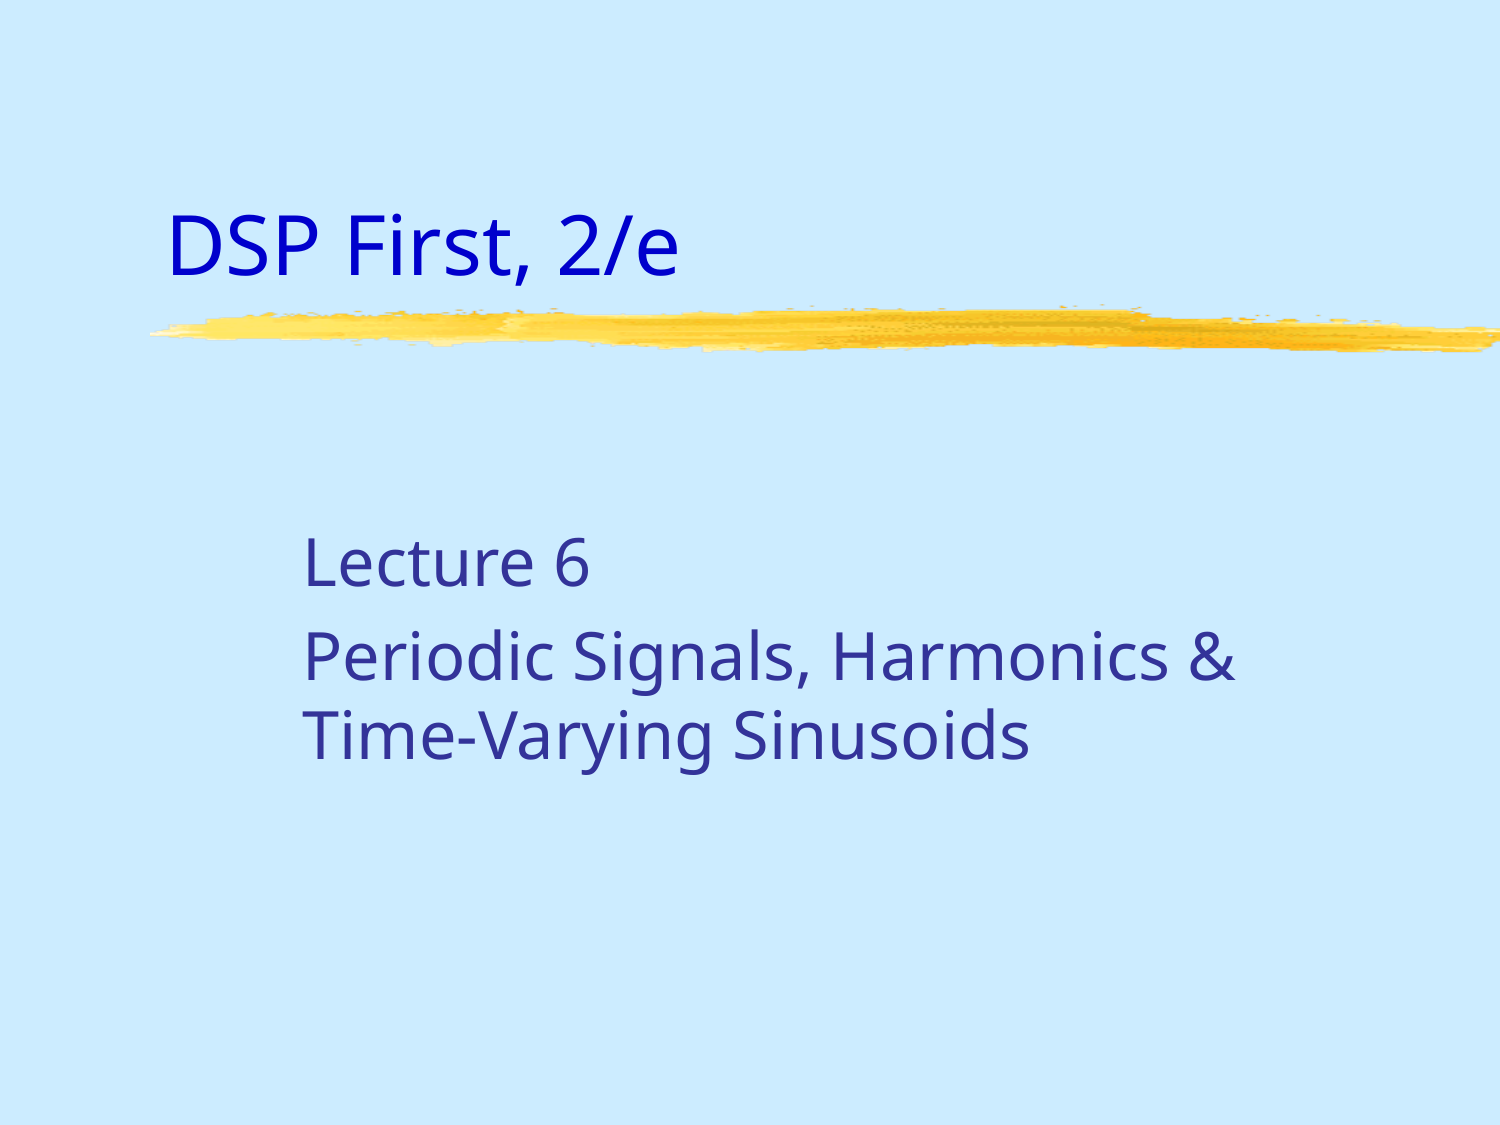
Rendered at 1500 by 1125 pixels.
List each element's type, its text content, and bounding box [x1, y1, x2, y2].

title DSP First, 2/e [149, 112, 1417, 301]
subtitle Lecture 6 Periodic Signals, Harmonics & Time-Varying Sinusoids [287, 512, 1363, 804]
picture [150, 299, 1500, 363]
